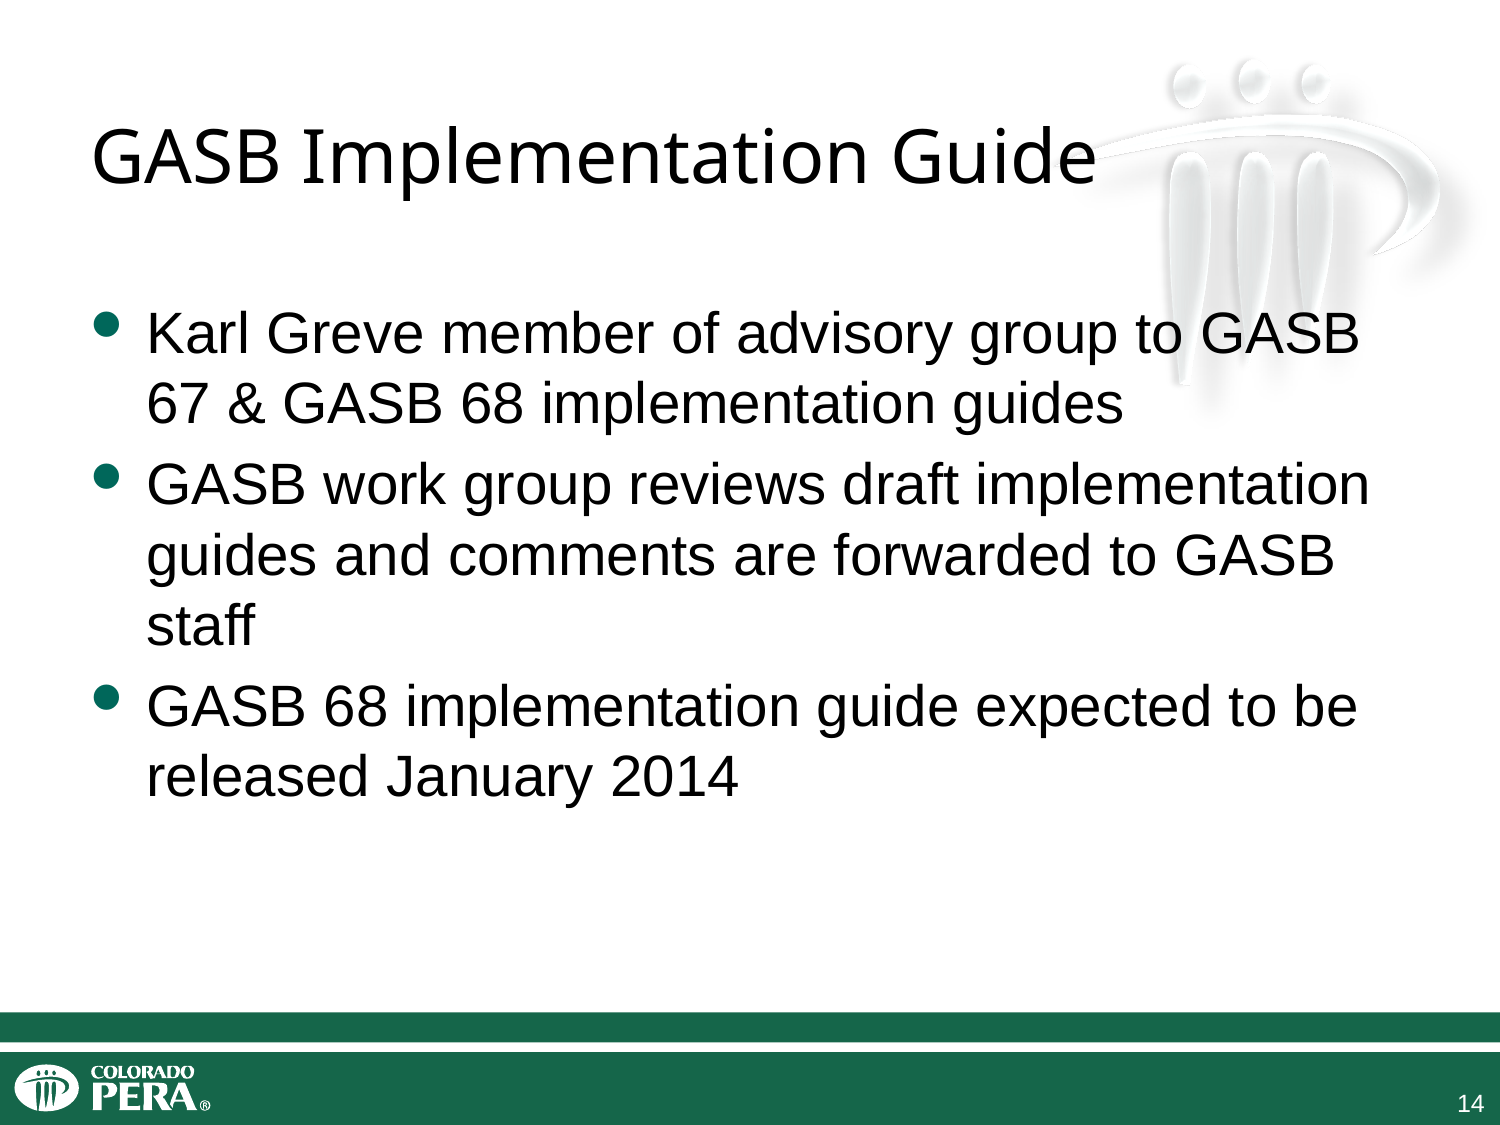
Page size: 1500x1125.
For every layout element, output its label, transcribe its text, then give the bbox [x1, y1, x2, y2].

title GASB Implementation Guide [74, 59, 1426, 248]
slide_number 14 [1187, 1049, 1500, 1125]
picture [1037, 50, 1500, 446]
list Karl Greve member of advisory group to GASB 67 & GASB 68 implementation guides GASB work group reviews draft implementation guides and comments are forwarded to GASB staff GASB 68 implementation guide expected to be released January 2014 [74, 287, 1426, 983]
